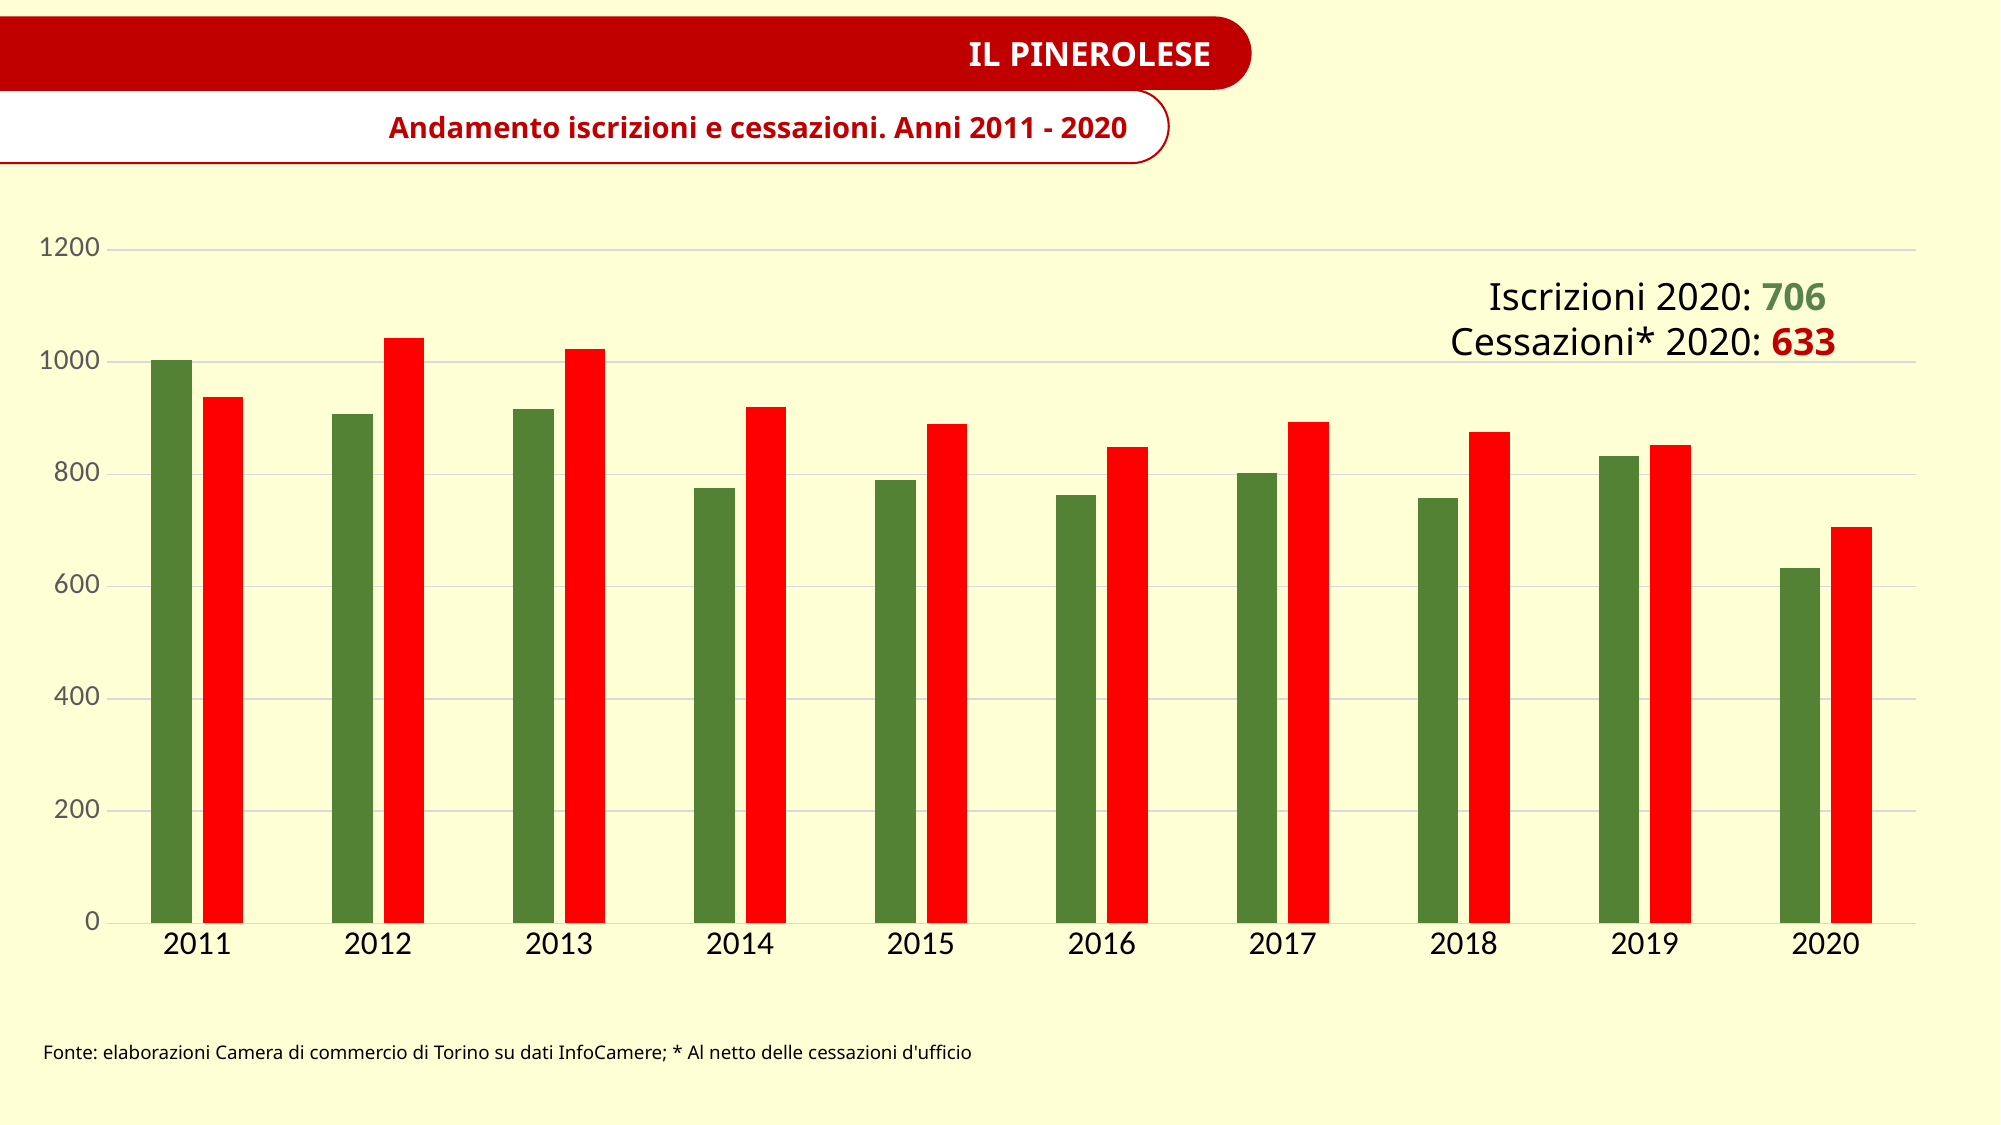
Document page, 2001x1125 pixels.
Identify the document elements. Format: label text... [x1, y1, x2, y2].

text_box IL PINEROLESE [0, 15, 1253, 91]
text_box Fonte: elaborazioni Camera di commercio di Torino su dati InfoCamere; * Al netto delle cessazioni d'ufficio [28, 1037, 1457, 1095]
text_box Andamento iscrizioni e cessazioni. Anni 2011 - 2020 [0, 88, 1170, 165]
chart [0, 213, 1937, 1037]
